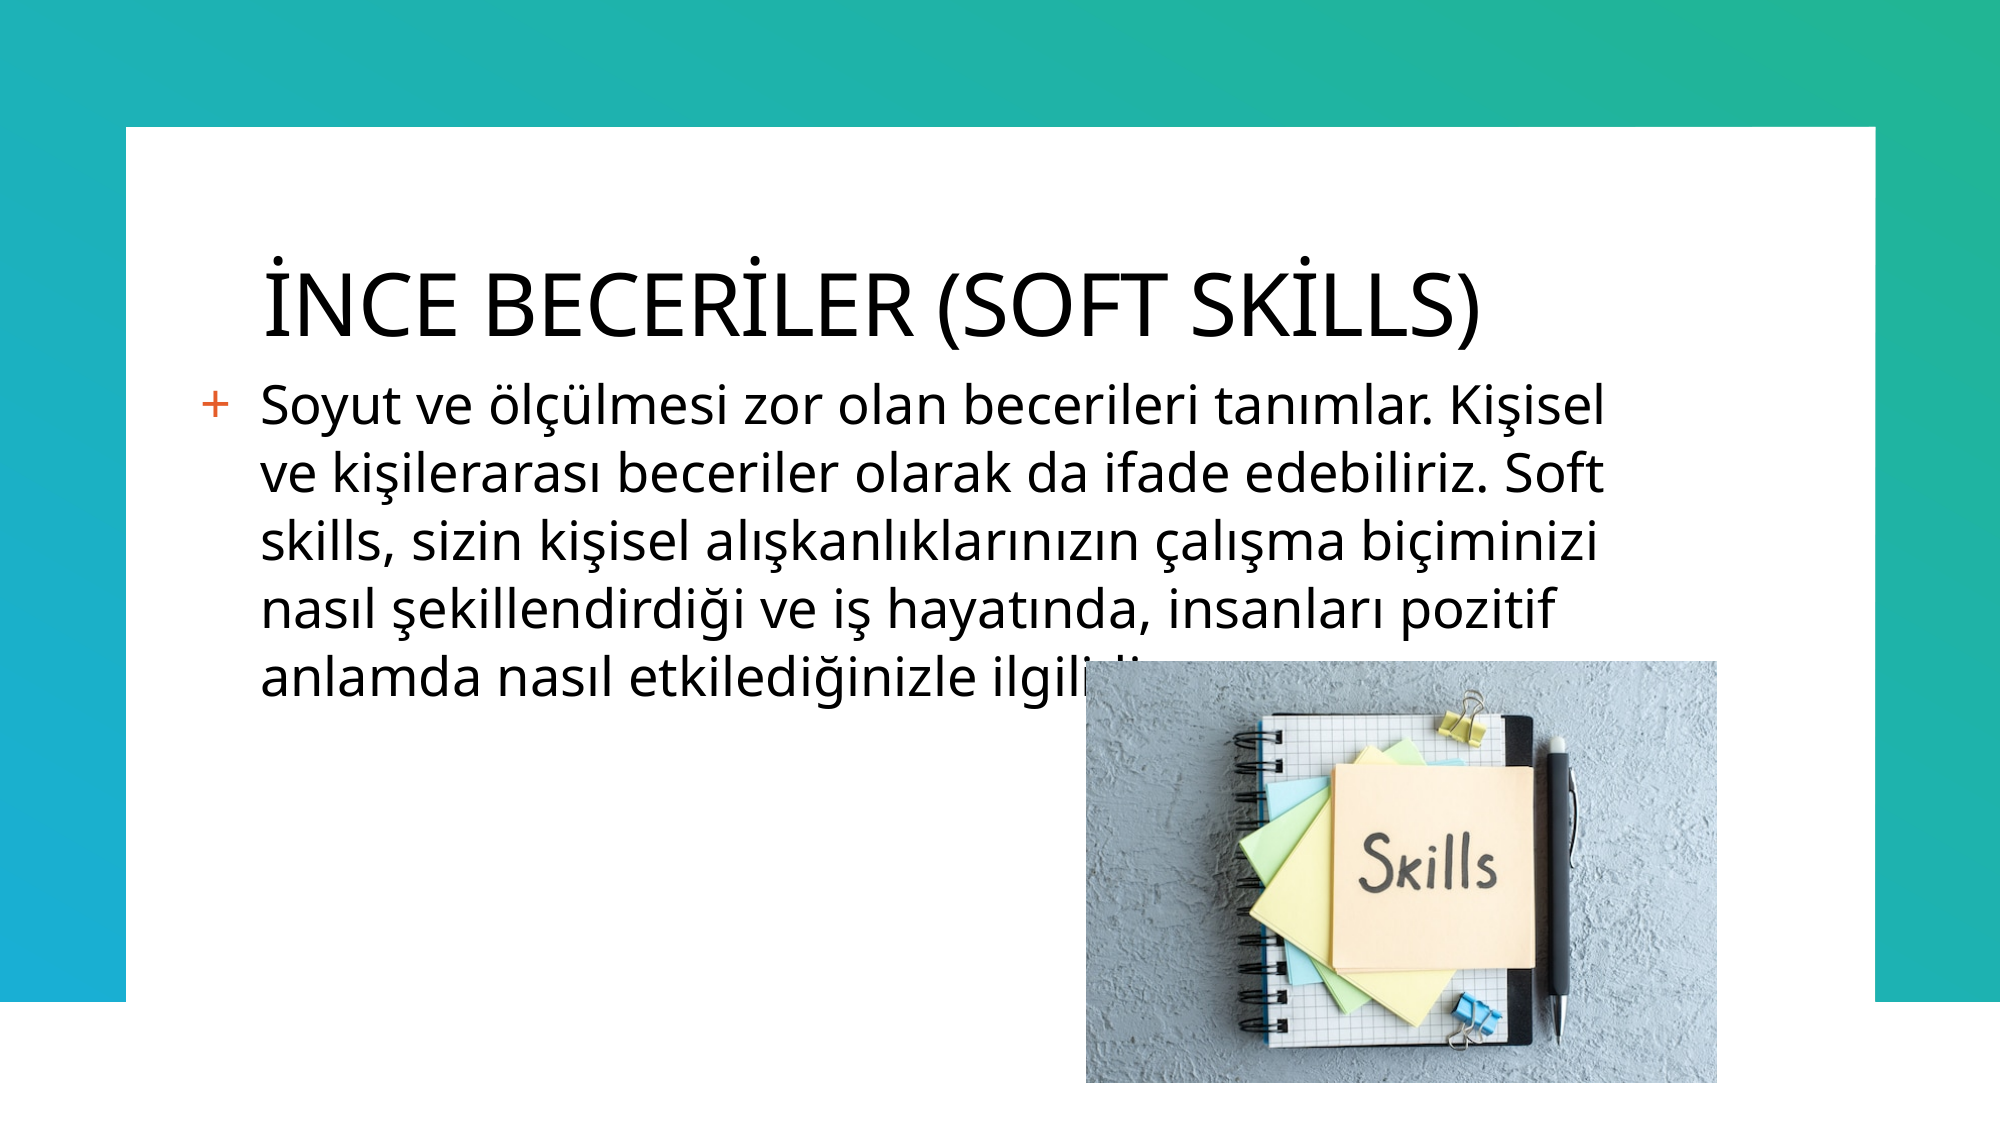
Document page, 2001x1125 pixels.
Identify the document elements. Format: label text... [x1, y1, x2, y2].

title İNCE BECERİLER (SOFT SKİLLS) [248, 248, 1749, 470]
list Soyut ve ölçülmesi zor olan becerileri tanımlar. Kişisel ve kişilerarası beceriler olarak da ifade edebiliriz. Soft skills, sizin kişisel alışkanlıklarınızın çalışma biçiminizi nasıl şekillendirdiği ve iş hayatında, insanları pozitif anlamda nasıl etkilediğinizle ilgilidir. [185, 359, 1686, 873]
picture [1086, 661, 1718, 1083]
